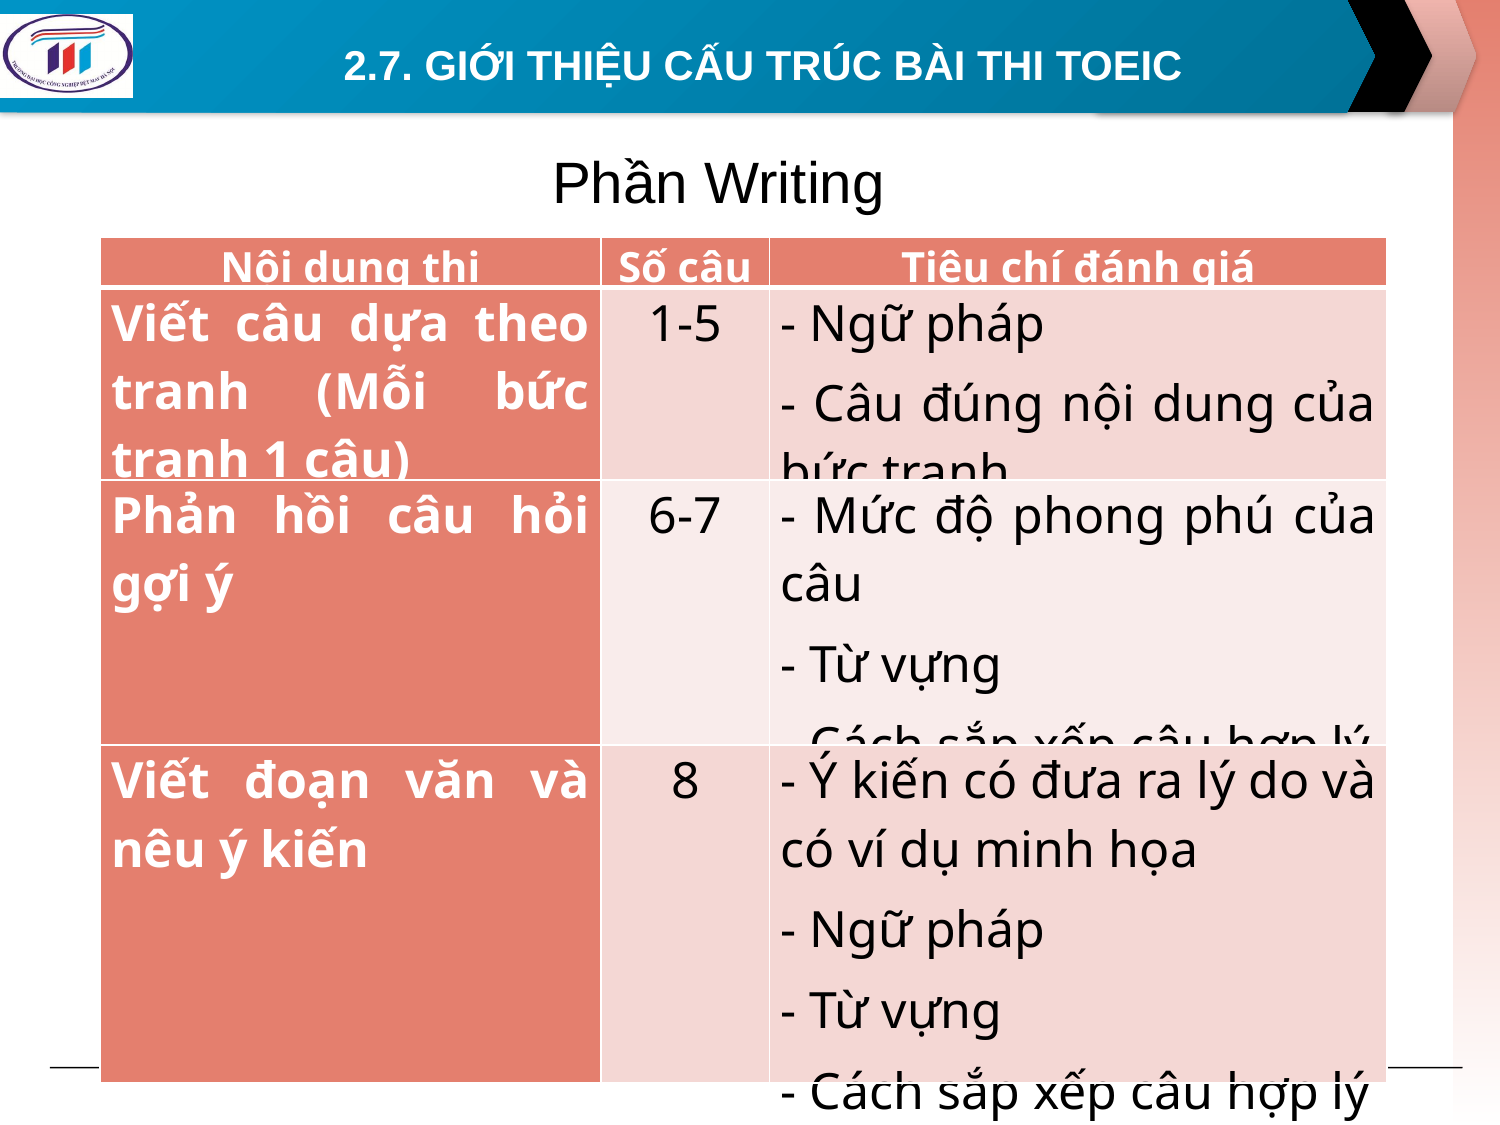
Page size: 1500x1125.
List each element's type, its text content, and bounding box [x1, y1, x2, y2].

table_cell - Ý kiến có đưa ra lý do và có ví dụ minh họa - Ngữ pháp - Từ vựng - Cách sắp xếp câu hợp lý [770, 746, 1386, 1082]
table_header Nội dung thi [101, 238, 600, 285]
table_cell 1-5 [602, 290, 769, 479]
table_cell 8 [602, 746, 769, 1082]
table_cell Phản hồi câu hỏi gợi ý [101, 481, 600, 744]
table_header Số câu [602, 238, 769, 285]
table_cell 6-7 [602, 481, 769, 744]
title 2.7. GIỚI THIỆU CẤU TRÚC BÀI THI TOEIC [50, 11, 1476, 116]
table_cell - Ngữ pháp - Câu đúng nội dung của bức tranh [770, 290, 1386, 479]
table_cell Viết câu dựa theo tranh (Mỗi bức tranh 1 câu) [101, 290, 600, 479]
table_cell Viết đoạn văn và nêu ý kiến [101, 746, 600, 1082]
text_box Phần Writing [149, 137, 1288, 223]
table_cell - Mức độ phong phú của câu - Từ vựng - Cách sắp xếp câu hợp lý [770, 481, 1386, 744]
picture [0, 15, 50, 97]
table_header Tiêu chí đánh giá [770, 238, 1386, 285]
